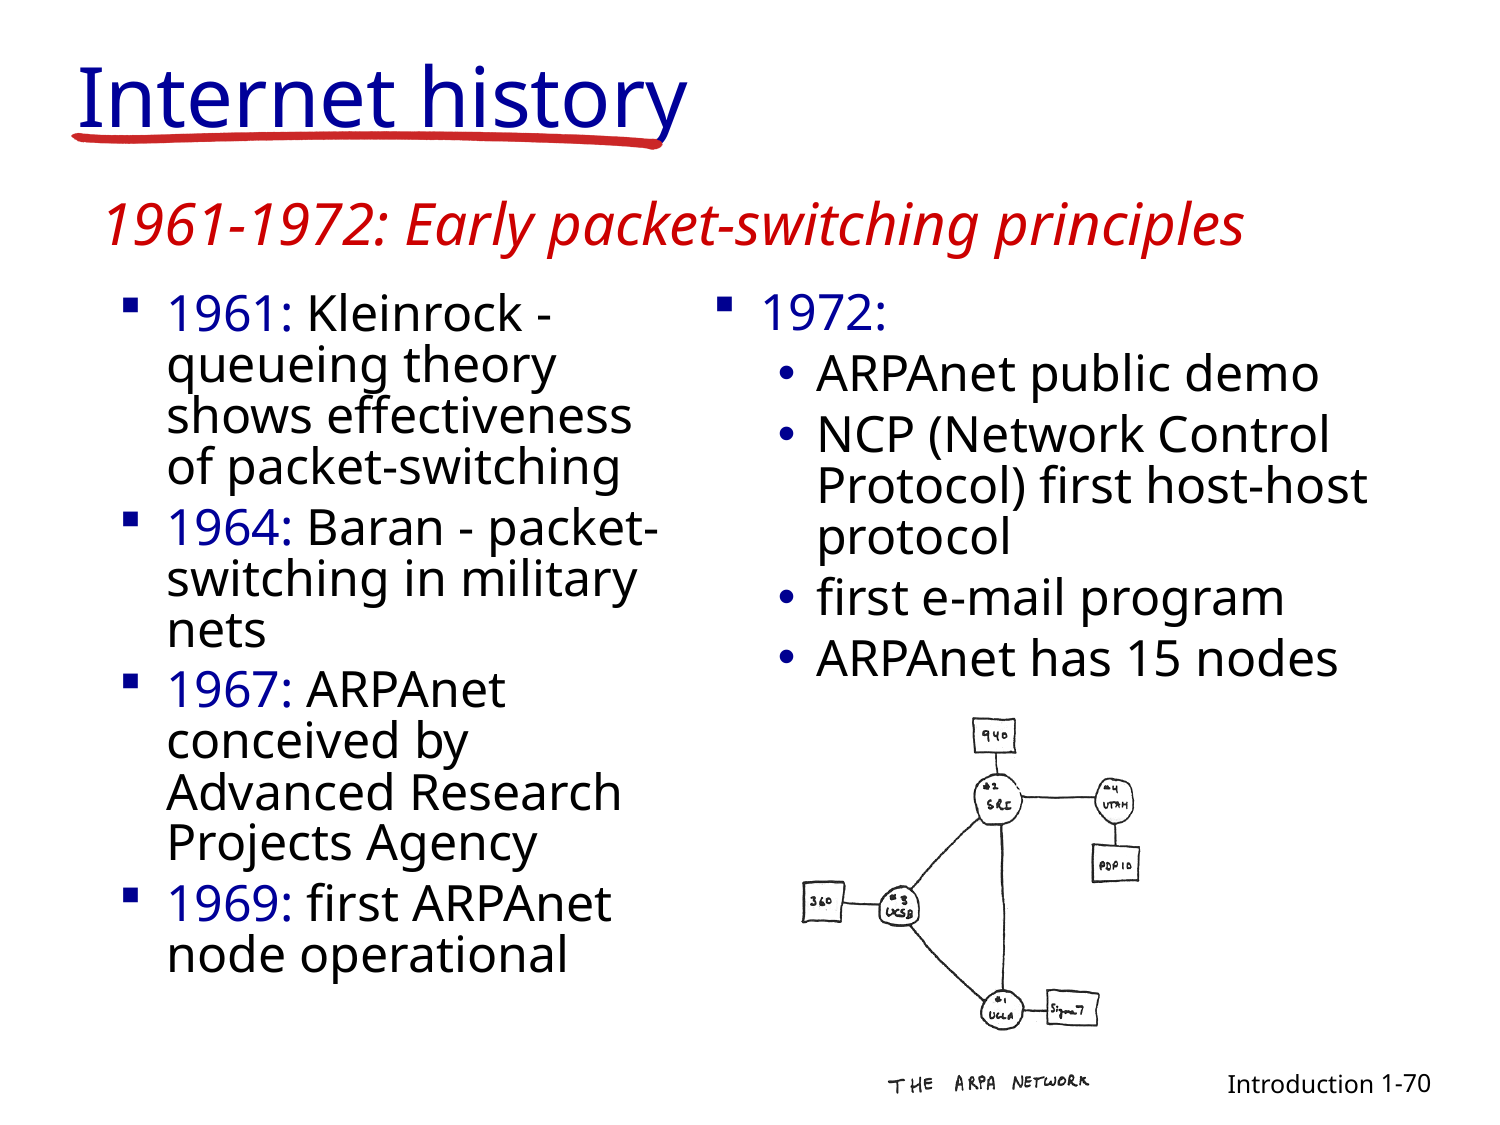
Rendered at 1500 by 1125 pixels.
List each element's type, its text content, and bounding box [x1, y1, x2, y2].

list 1961: Kleinrock - queueing theory shows effectiveness of packet-switching 1964: Baran - packet-switching in military nets 1967: ARPAnet conceived by Advanced Research Projects Agency 1969: first ARPAnet node operational [104, 283, 705, 1009]
title Internet history [62, 41, 1337, 148]
footer Introduction [1187, 1060, 1391, 1109]
text_box 1961-1972: Early packet-switching principles [85, 168, 1361, 275]
list 1972: ARPAnet public demo NCP (Network Control Protocol) first host-host protocol first e-mail program ARPAnet has 15 nodes [698, 282, 1484, 754]
picture [68, 126, 669, 156]
picture [737, 692, 1184, 1125]
slide_number 1-70 [1365, 1059, 1477, 1106]
